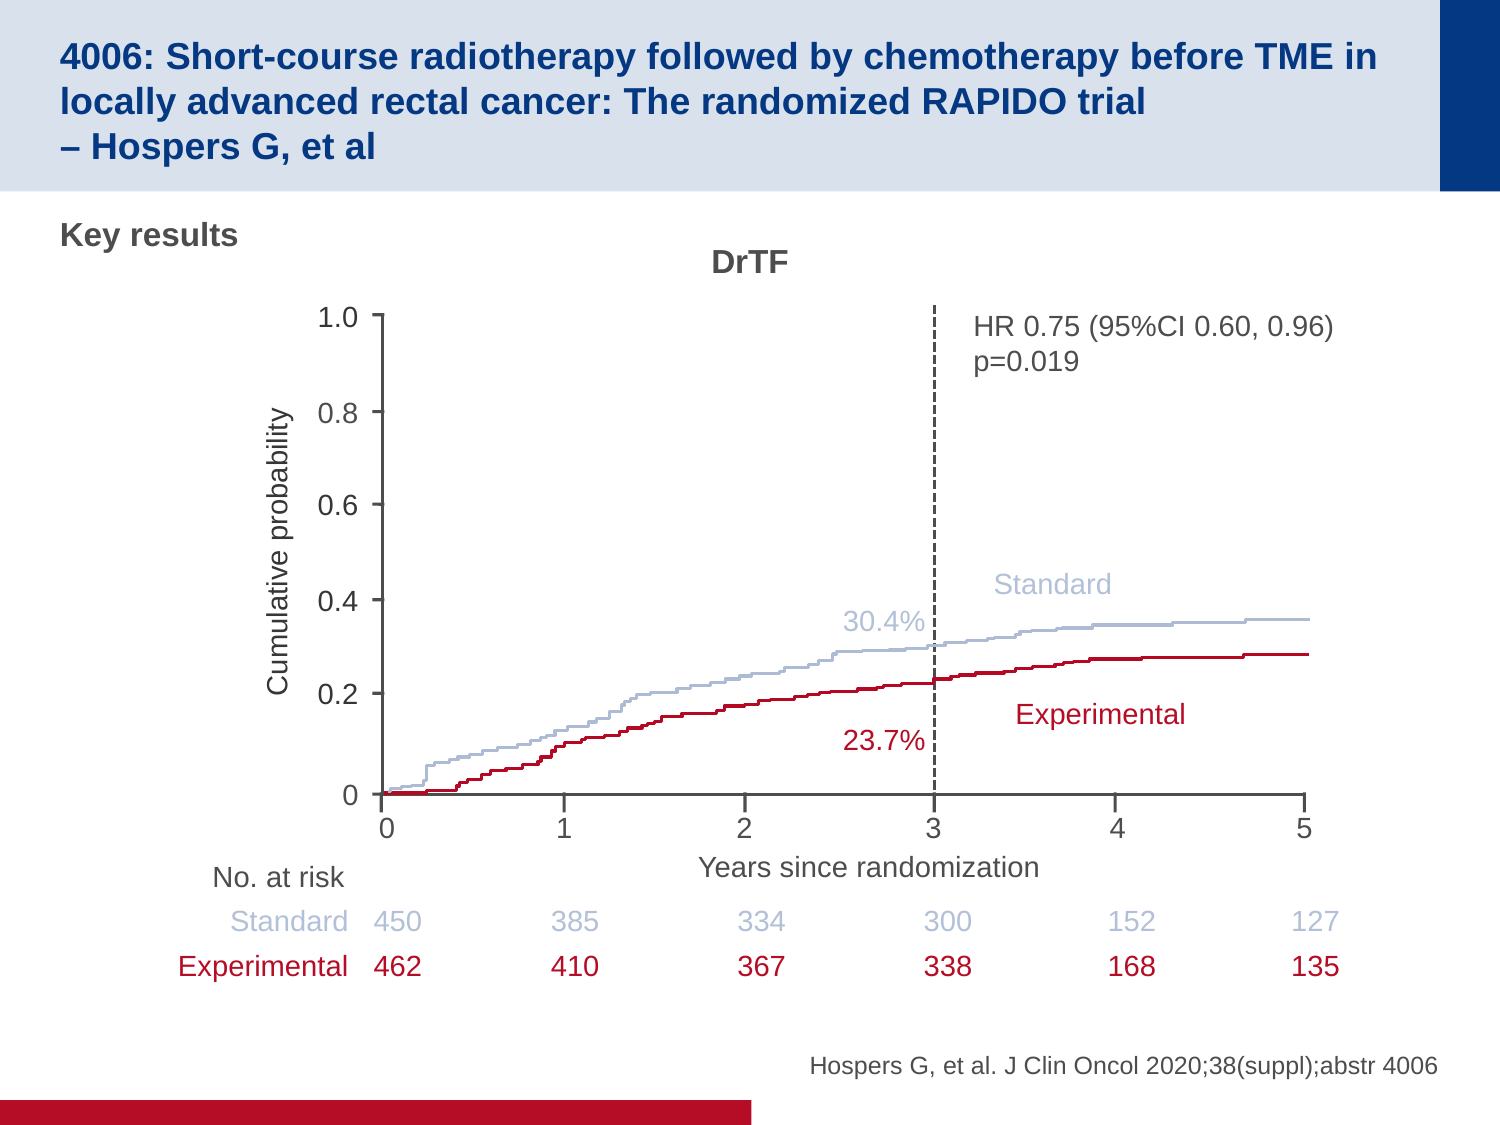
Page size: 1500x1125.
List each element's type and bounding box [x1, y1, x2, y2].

text_box [164, 291, 1355, 989]
title [59, 29, 1412, 162]
text_box [696, 232, 804, 288]
list [59, 205, 1441, 985]
list [762, 999, 1441, 1080]
